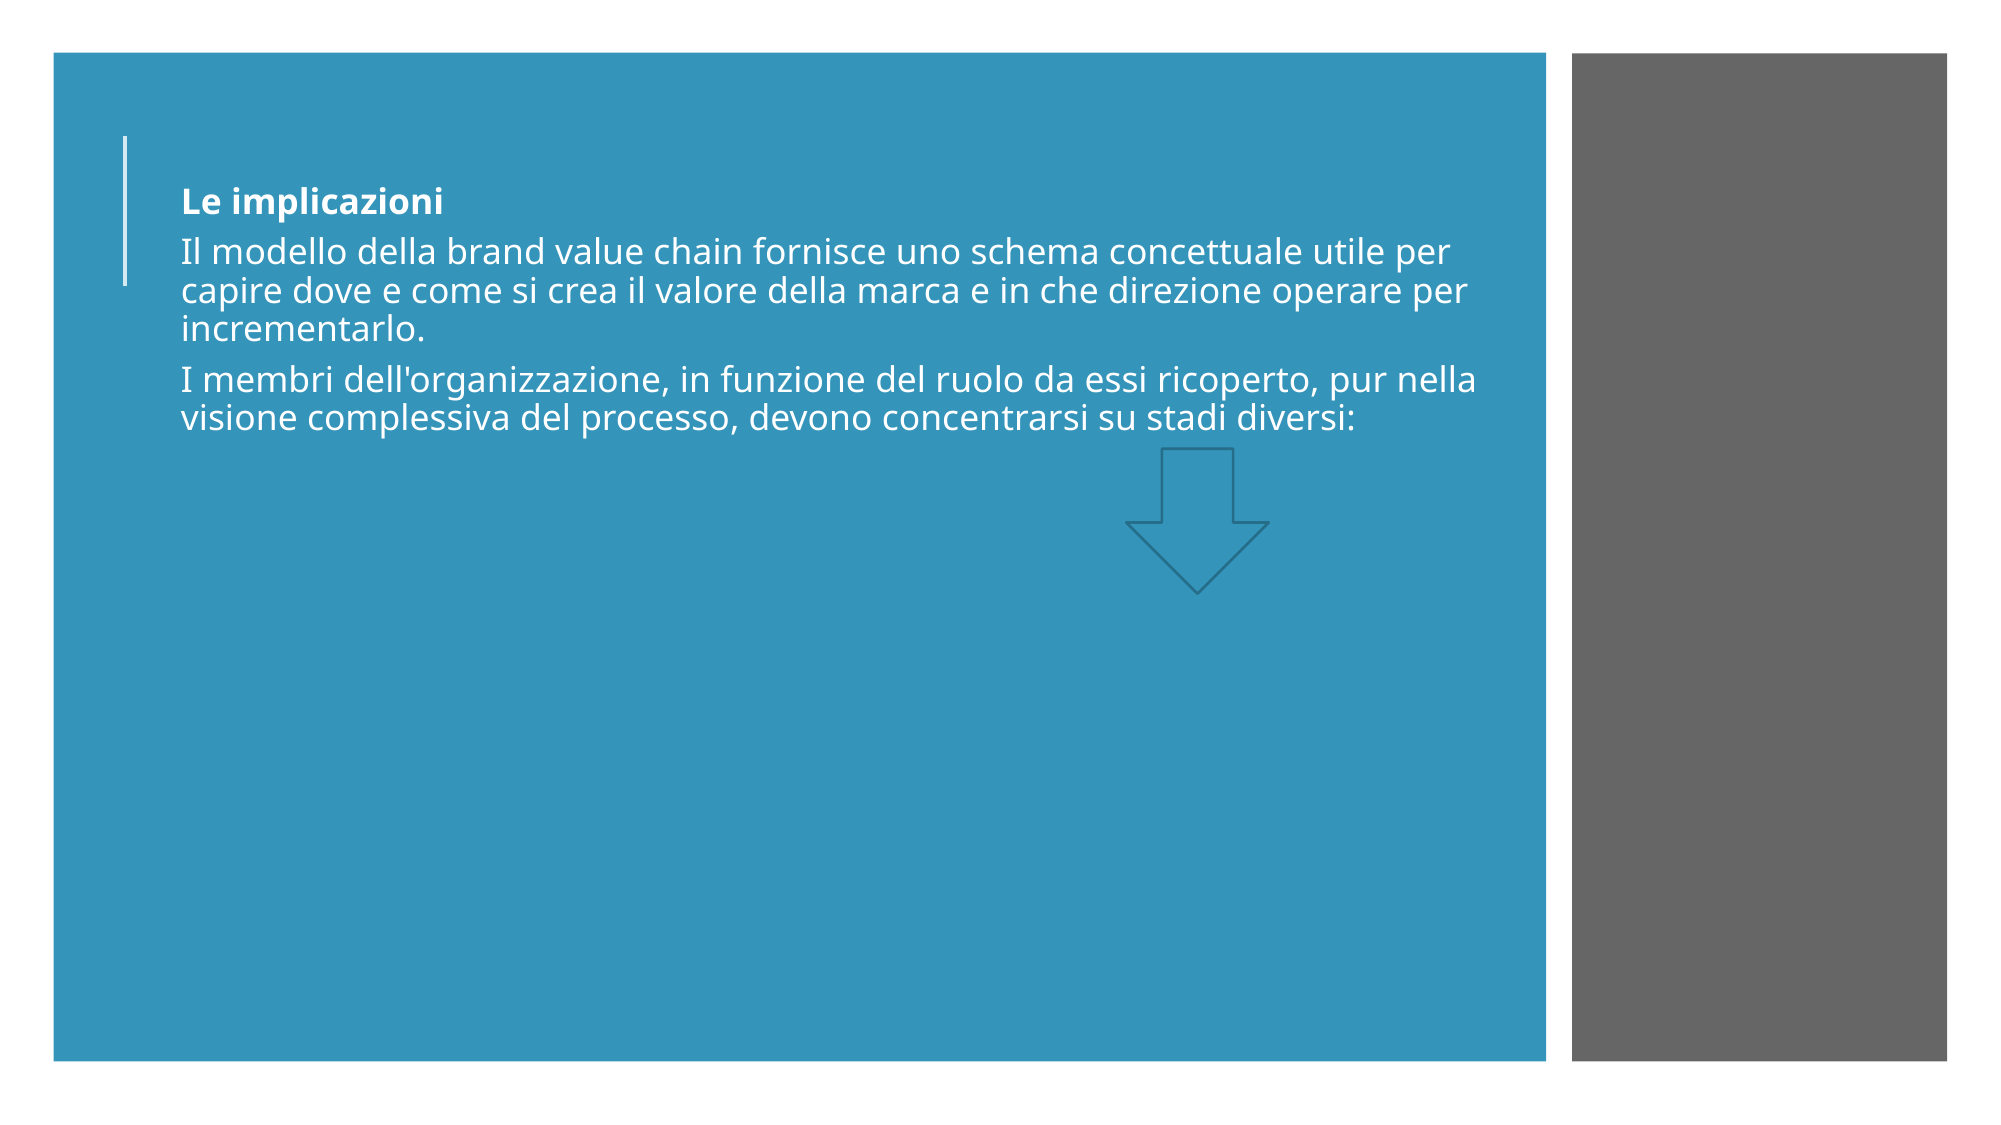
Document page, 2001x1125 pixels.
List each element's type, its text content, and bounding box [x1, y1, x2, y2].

text_box [1125, 447, 1270, 595]
text_box [52, 51, 1547, 1063]
text_box [1571, 52, 1948, 1063]
text_box [0, 0, 2000, 1125]
text_box Le implicazioni Il modello della brand value chain fornisce uno schema concettuale utile per capire dove e come si crea il valore della marca e in che direzione operare per incrementarlo. I membri dell'organizzazione, in funzione del ruolo da essi ricoperto, pur nella visione complessiva del processo, devono concentrarsi su stadi diversi: [173, 176, 1498, 810]
